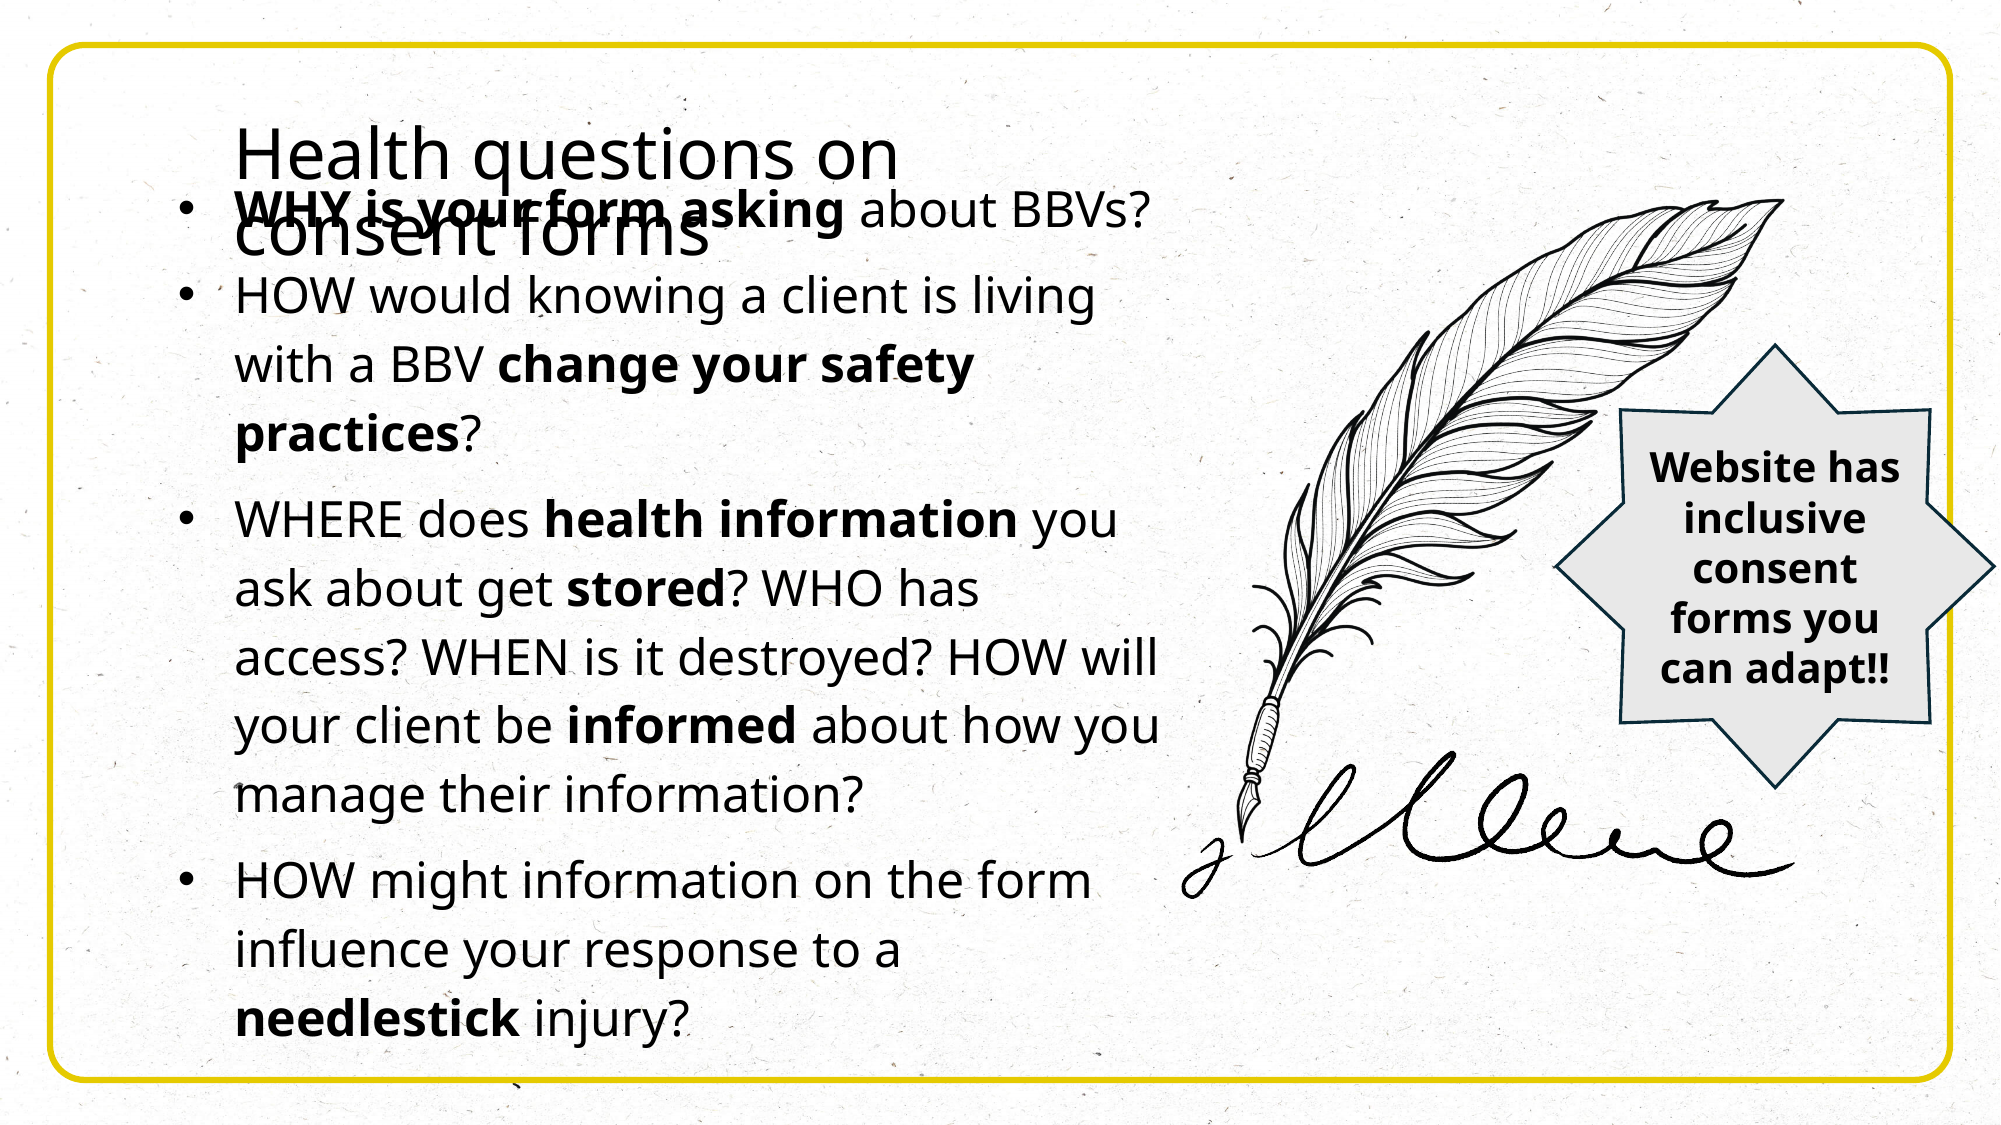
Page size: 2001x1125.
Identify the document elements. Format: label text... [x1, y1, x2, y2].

picture [0, 0, 2001, 1125]
text_box WHY is your form asking about BBVs? HOW would knowing a client is living with a BBV change your safety practices? WHERE does health information you ask about get stored? WHO has access? WHEN is it destroyed? HOW will your client be informed about how you manage their information? HOW might information on the form influence your response to a needlestick injury? [162, 278, 1182, 962]
text_box [48, 43, 1952, 1082]
text_box Health questions on consent forms [218, 187, 1087, 278]
text_box Website has inclusive consent forms you can adapt!! [1860, 408, 1997, 725]
text_box [162, 962, 1838, 1054]
